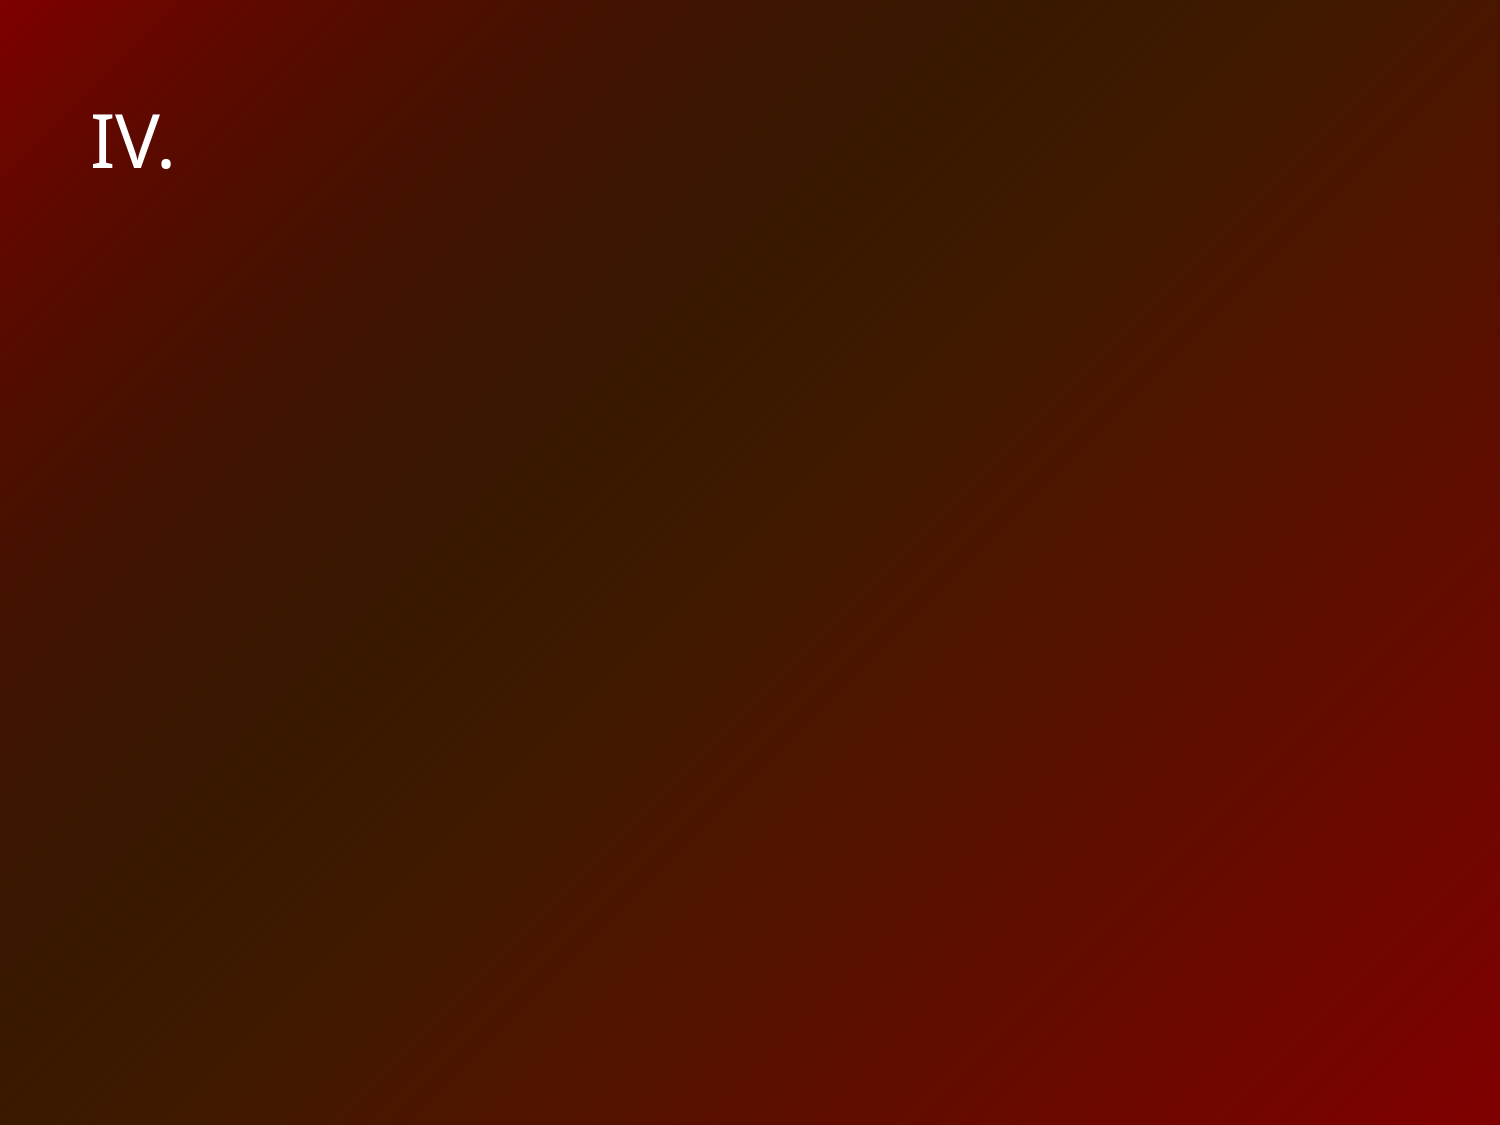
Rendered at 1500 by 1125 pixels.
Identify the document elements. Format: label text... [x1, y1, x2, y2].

title IV. [75, 45, 1425, 233]
